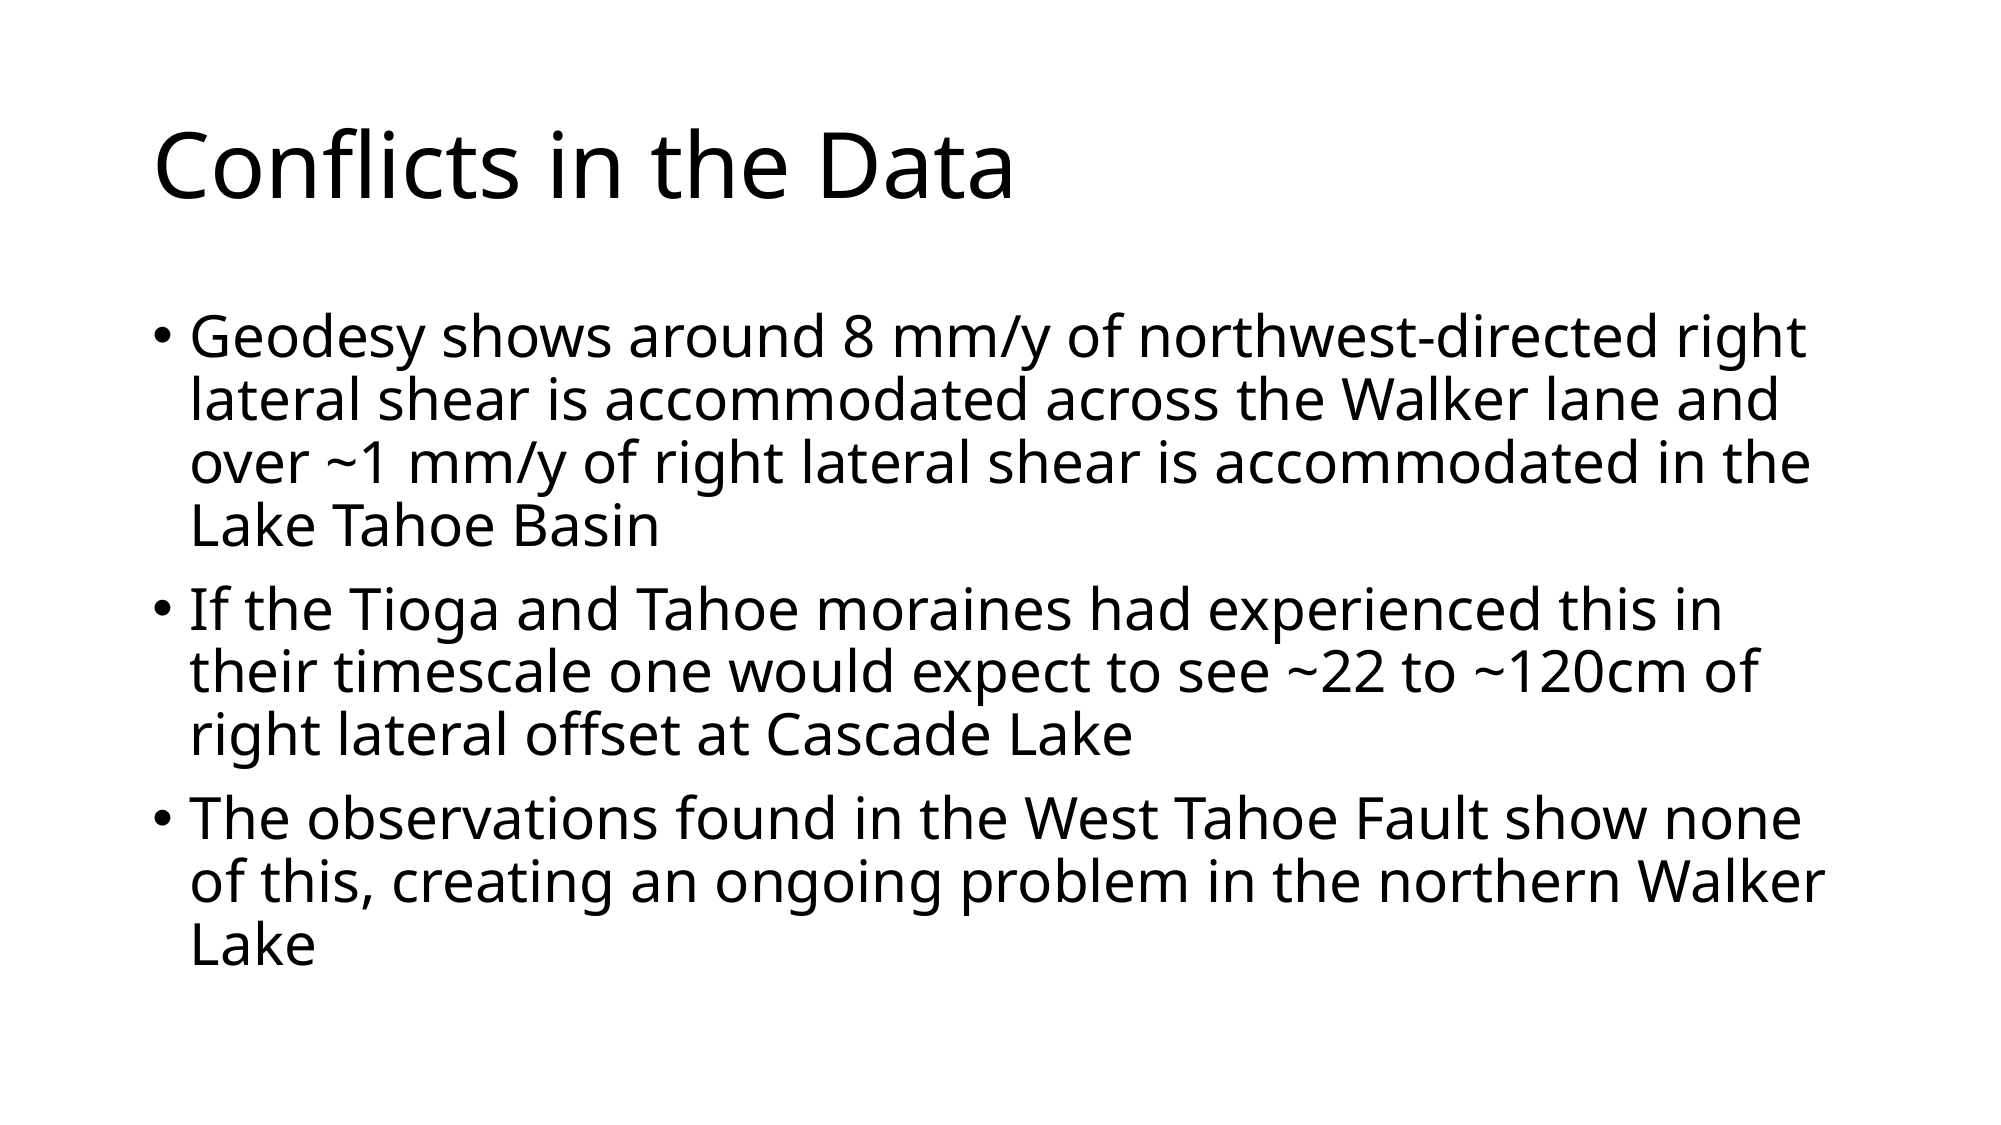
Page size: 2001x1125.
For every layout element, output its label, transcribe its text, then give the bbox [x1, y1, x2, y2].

list Geodesy shows around 8 mm/y of northwest-directed right lateral shear is accommodated across the Walker lane and over ~1 mm/y of right lateral shear is accommodated in the Lake Tahoe Basin If the Tioga and Tahoe moraines had experienced this in their timescale one would expect to see ~22 to ~120cm of right lateral offset at Cascade Lake The observations found in the West Tahoe Fault show none of this, creating an ongoing problem in the northern Walker Lake [137, 299, 1863, 1014]
title Conflicts in the Data [137, 59, 1863, 278]
